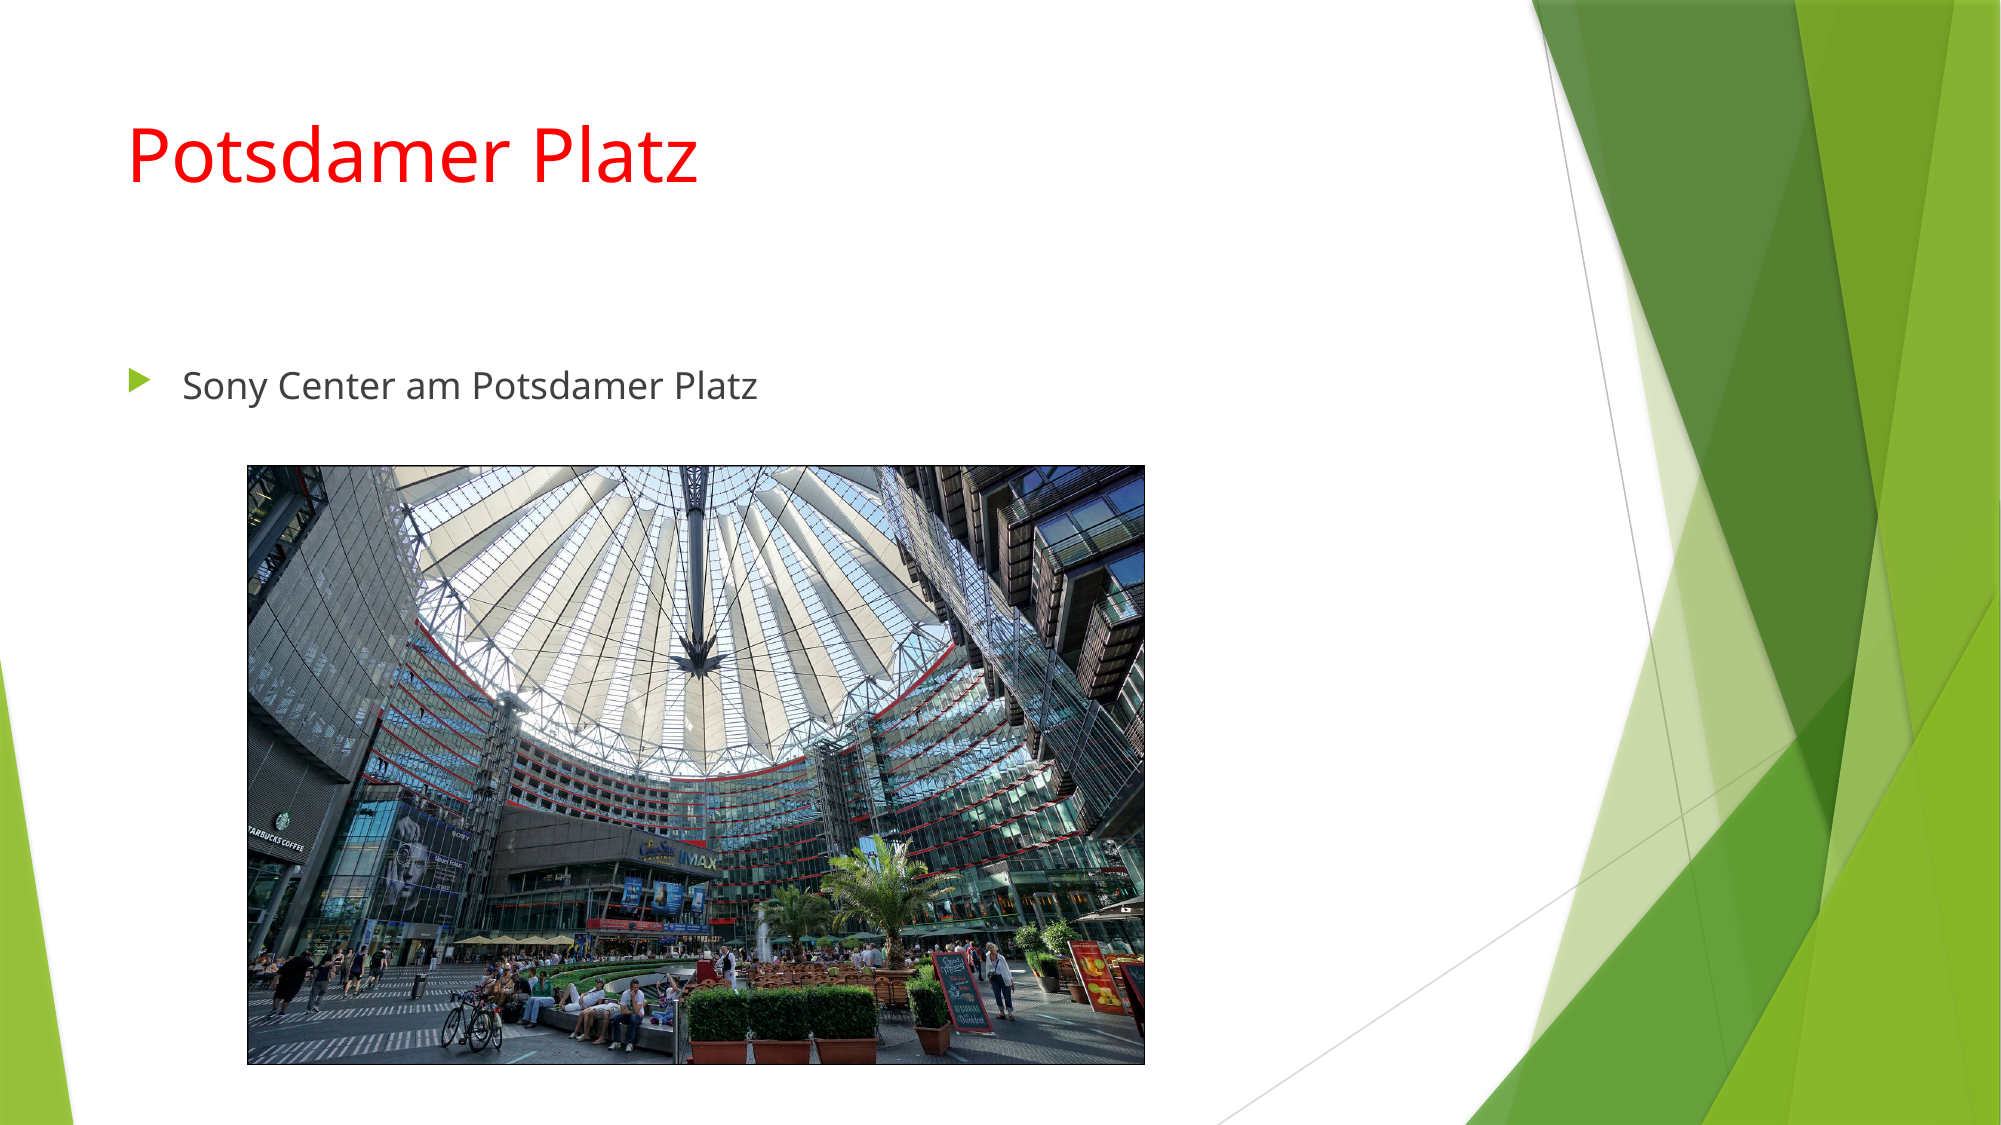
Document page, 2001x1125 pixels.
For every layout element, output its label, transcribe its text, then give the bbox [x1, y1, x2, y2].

picture [247, 465, 1146, 1065]
list Sony Center am Potsdamer Platz [111, 354, 1522, 992]
title Potsdamer Platz [111, 99, 1522, 317]
